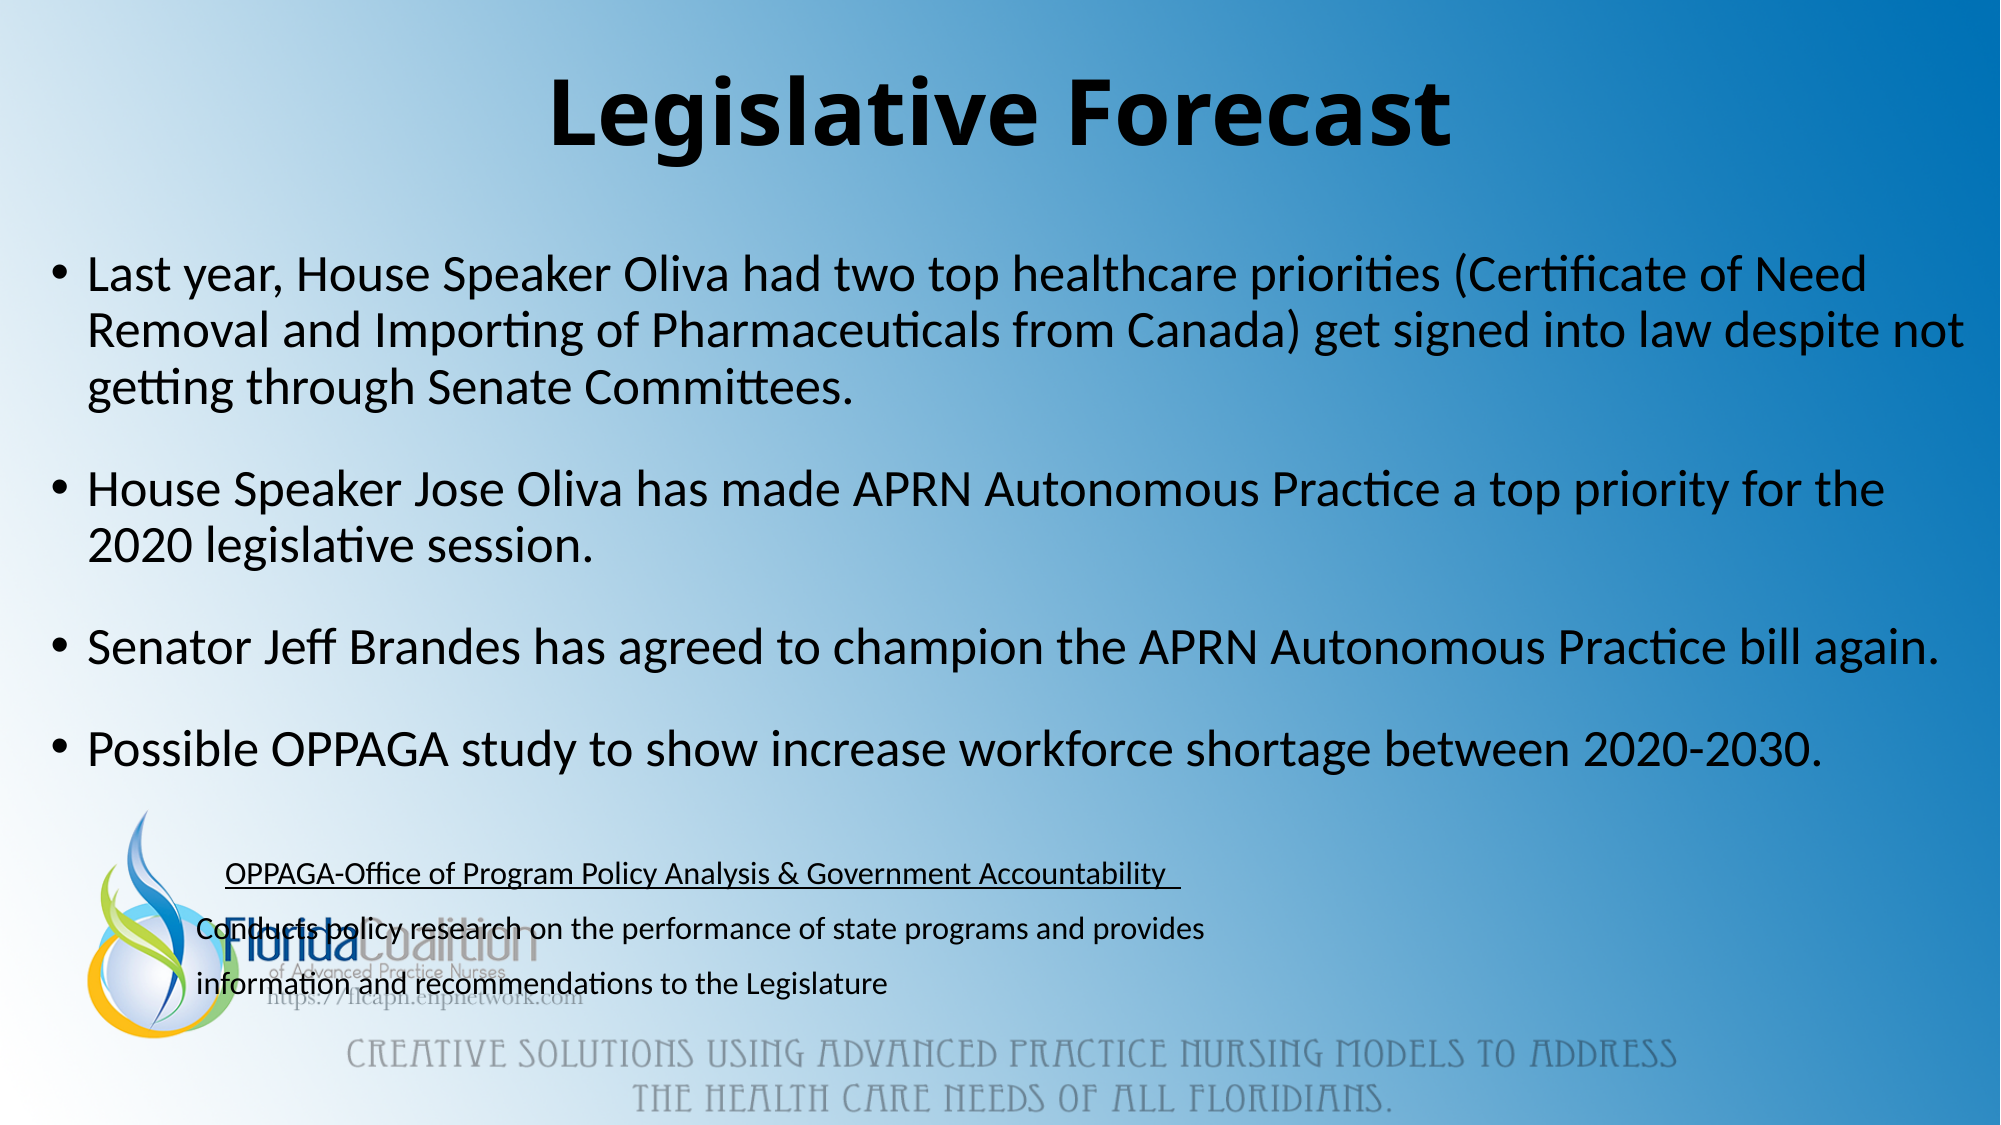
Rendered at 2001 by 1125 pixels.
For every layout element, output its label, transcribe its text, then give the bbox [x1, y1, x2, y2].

title Legislative Forecast [137, 33, 1863, 199]
picture [0, 0, 2000, 1125]
list Last year, House Speaker Oliva had two top healthcare priorities (Certificate of Need Removal and Importing of Pharmaceuticals from Canada) get signed into law despite not getting through Senate Committees. House Speaker Jose Oliva has made APRN Autonomous Practice a top priority for the 2020 legislative session. Senator Jeff Brandes has agreed to champion the APRN Autonomous Practice bill again. Possible OPPAGA study to show increase workforce shortage between 2020-2030. OPPAGA-Office of Program Policy Analysis & Government Accountability Conducts policy research on the performance of state programs and provides information and recommendations to the Legislature [35, 238, 2000, 1058]
